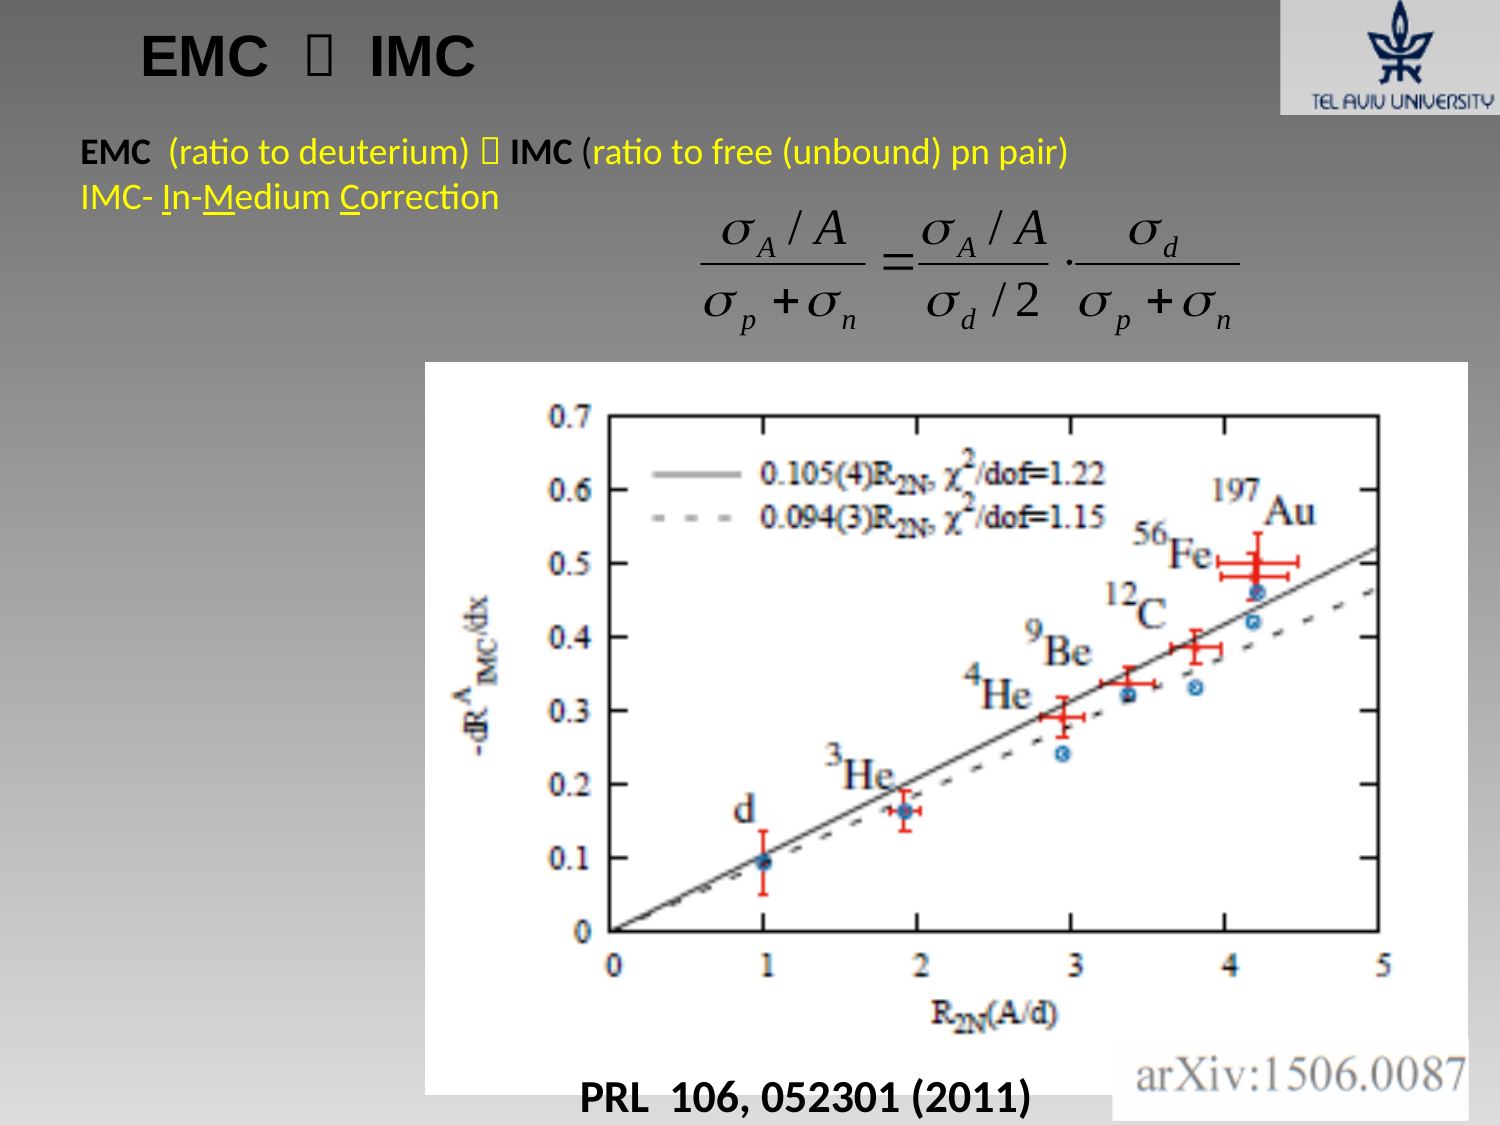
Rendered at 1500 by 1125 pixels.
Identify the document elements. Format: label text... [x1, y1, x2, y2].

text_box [692, 195, 1251, 346]
text_box EMC  IMC [125, 10, 492, 74]
picture [424, 362, 1469, 1125]
text_box PRL 106, 052301 (2011) [564, 1103, 1048, 1125]
picture [1280, 0, 1500, 115]
text_box EMC (ratio to deuterium)  IMC (ratio to free (unbound) pn pair) IMC- In-Medium Correction [65, 74, 1251, 315]
